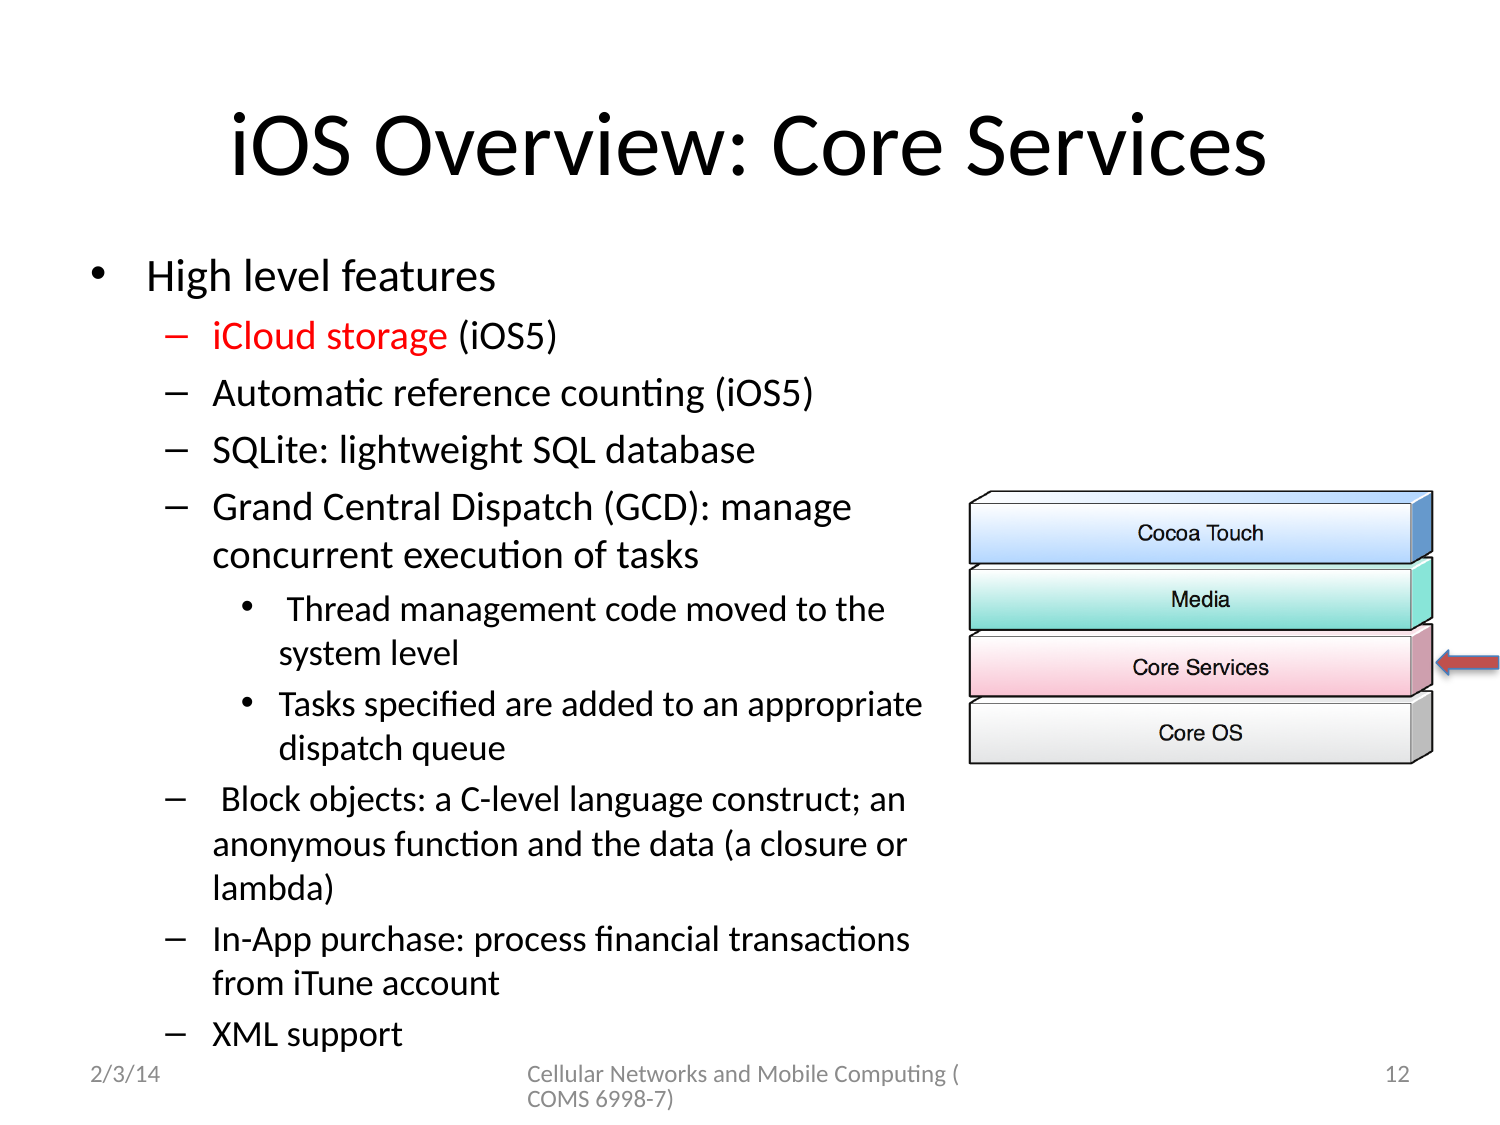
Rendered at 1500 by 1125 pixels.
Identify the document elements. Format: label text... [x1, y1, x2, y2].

slide_number 12 [1074, 1042, 1425, 1103]
title iOS Overview: Core Services [75, 45, 1425, 233]
footer Cellular Networks and Mobile Computing (COMS 6998-7) [512, 1042, 988, 1103]
list High level features iCloud storage (iOS5) Automatic reference counting (iOS5) SQLite: lightweight SQL database Grand Central Dispatch (GCD): manage concurrent execution of tasks Thread management code moved to the system level Tasks specified are added to an appropriate dispatch queue Block objects: a C-level language construct; an anonymous function and the data (a closure or lambda) In-App purchase: process financial transactions from iTune account XML support [75, 237, 975, 1063]
picture [962, 487, 1438, 774]
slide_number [75, 1042, 425, 1103]
text_box [1441, 649, 1500, 676]
